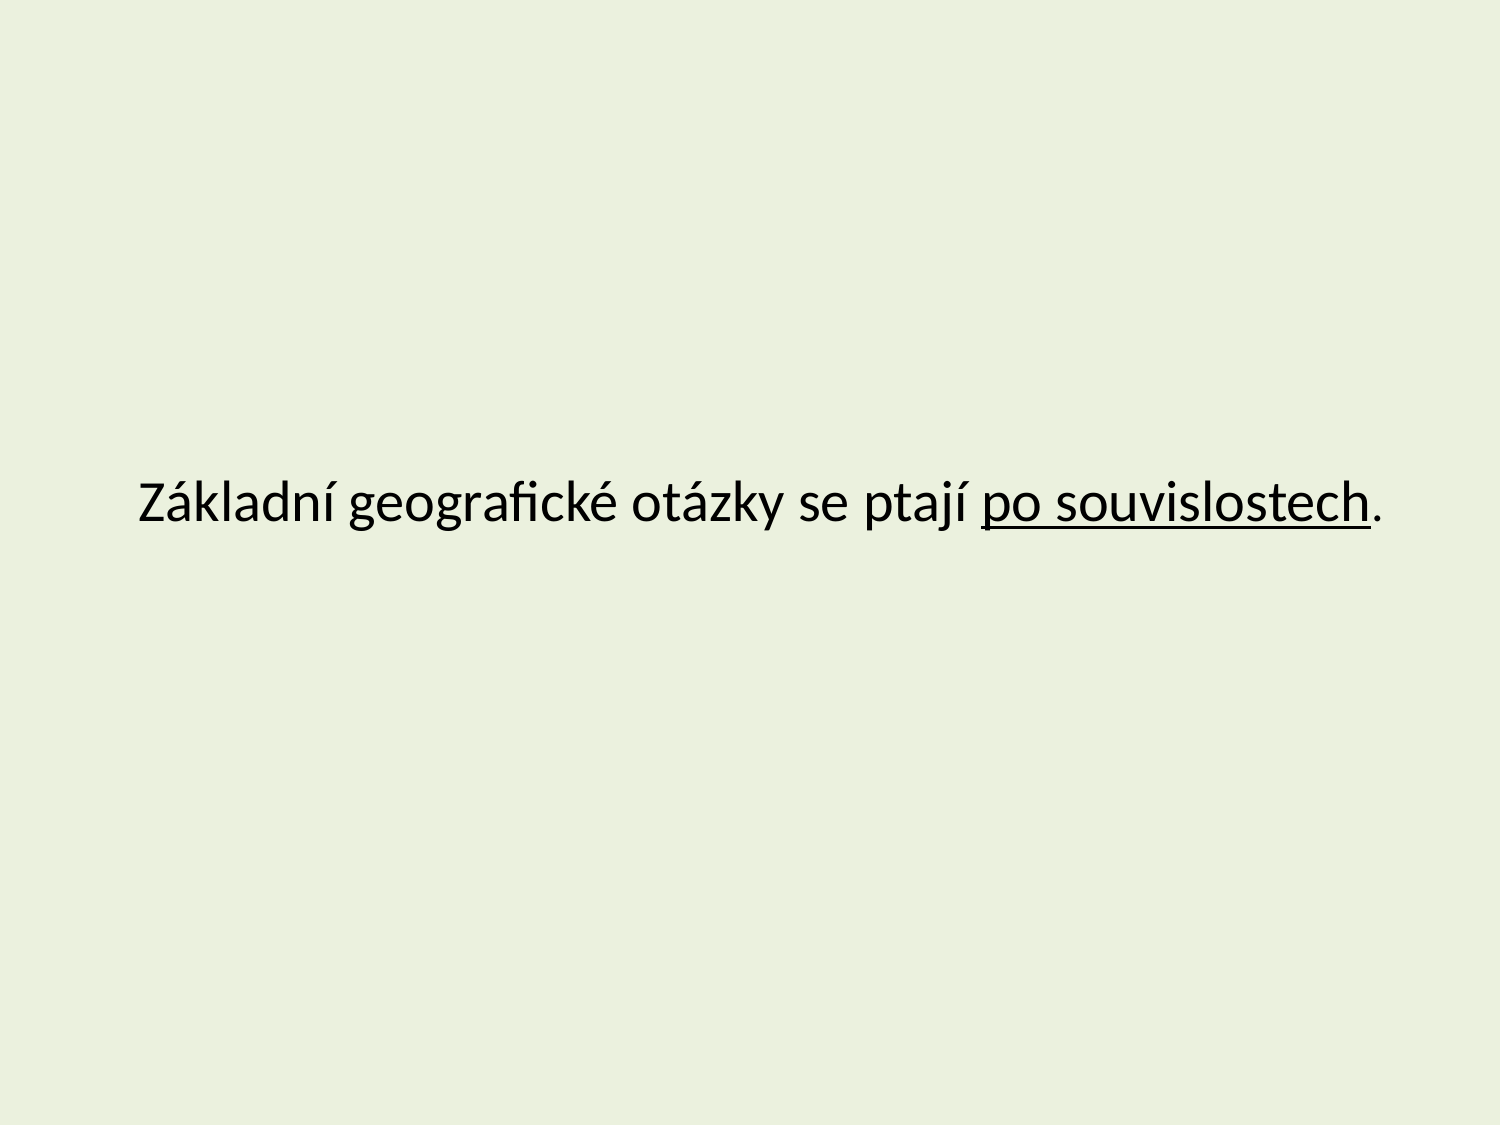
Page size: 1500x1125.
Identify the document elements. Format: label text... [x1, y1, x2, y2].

text_box Základní geografické otázky se ptají po souvislostech. [123, 456, 1459, 541]
